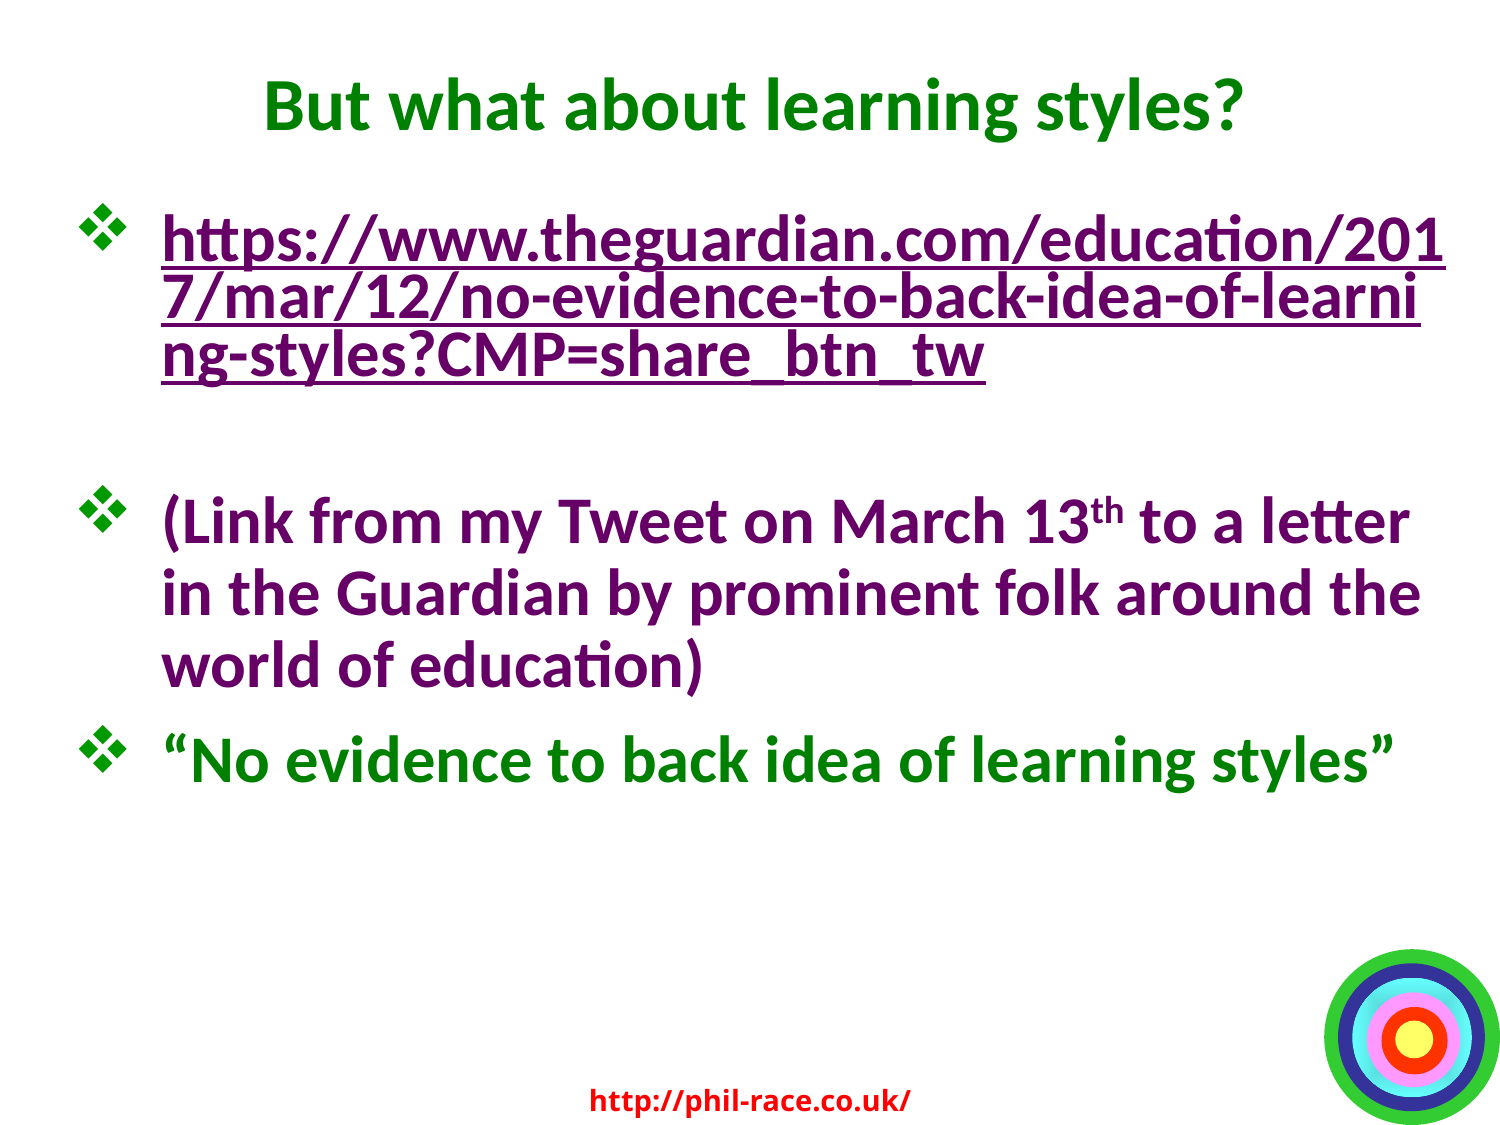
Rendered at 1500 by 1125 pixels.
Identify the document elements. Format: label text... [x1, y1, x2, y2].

list https://www.theguardian.com/education/2017/mar/12/no-evidence-to-back-idea-of-learning-styles?CMP=share_btn_tw (Link from my Tweet on March 13th to a letter in the Guardian by prominent folk around the world of education) “No evidence to back idea of learning styles” [58, 196, 1471, 963]
title But what about learning styles? [40, 30, 1471, 185]
